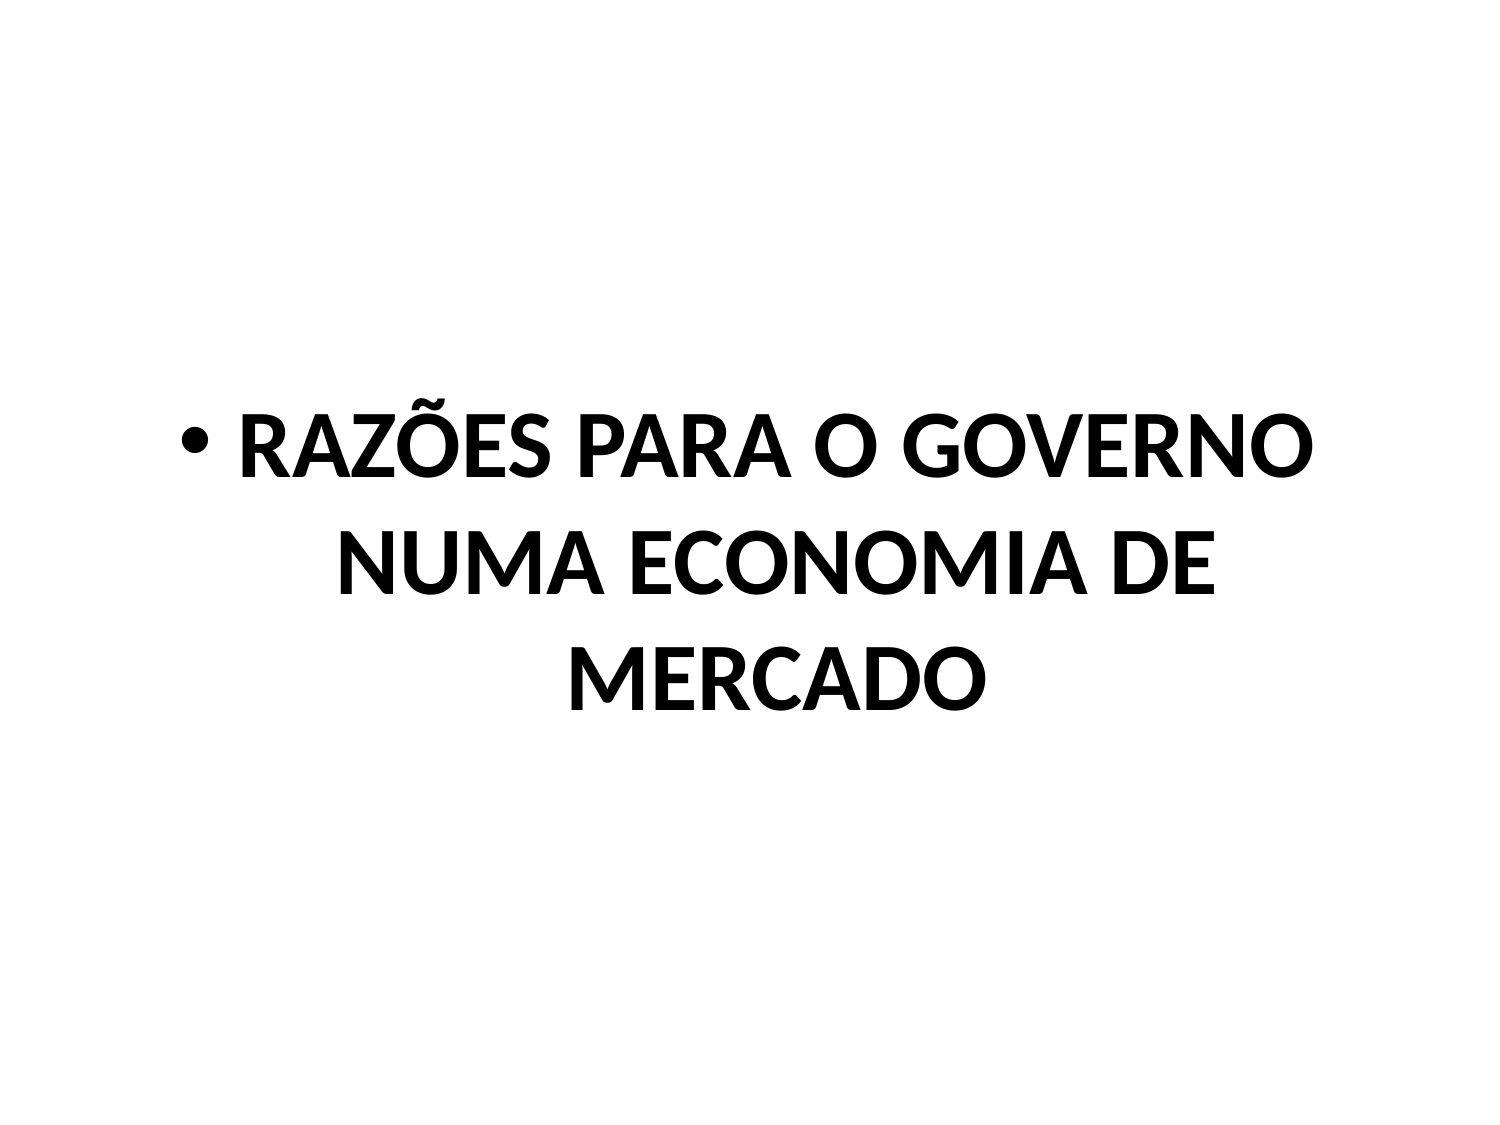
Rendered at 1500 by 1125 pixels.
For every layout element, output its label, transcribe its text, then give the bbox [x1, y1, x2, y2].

list RAZÕES PARA O GOVERNO NUMA ECONOMIA DE MERCADO [75, 373, 1425, 740]
